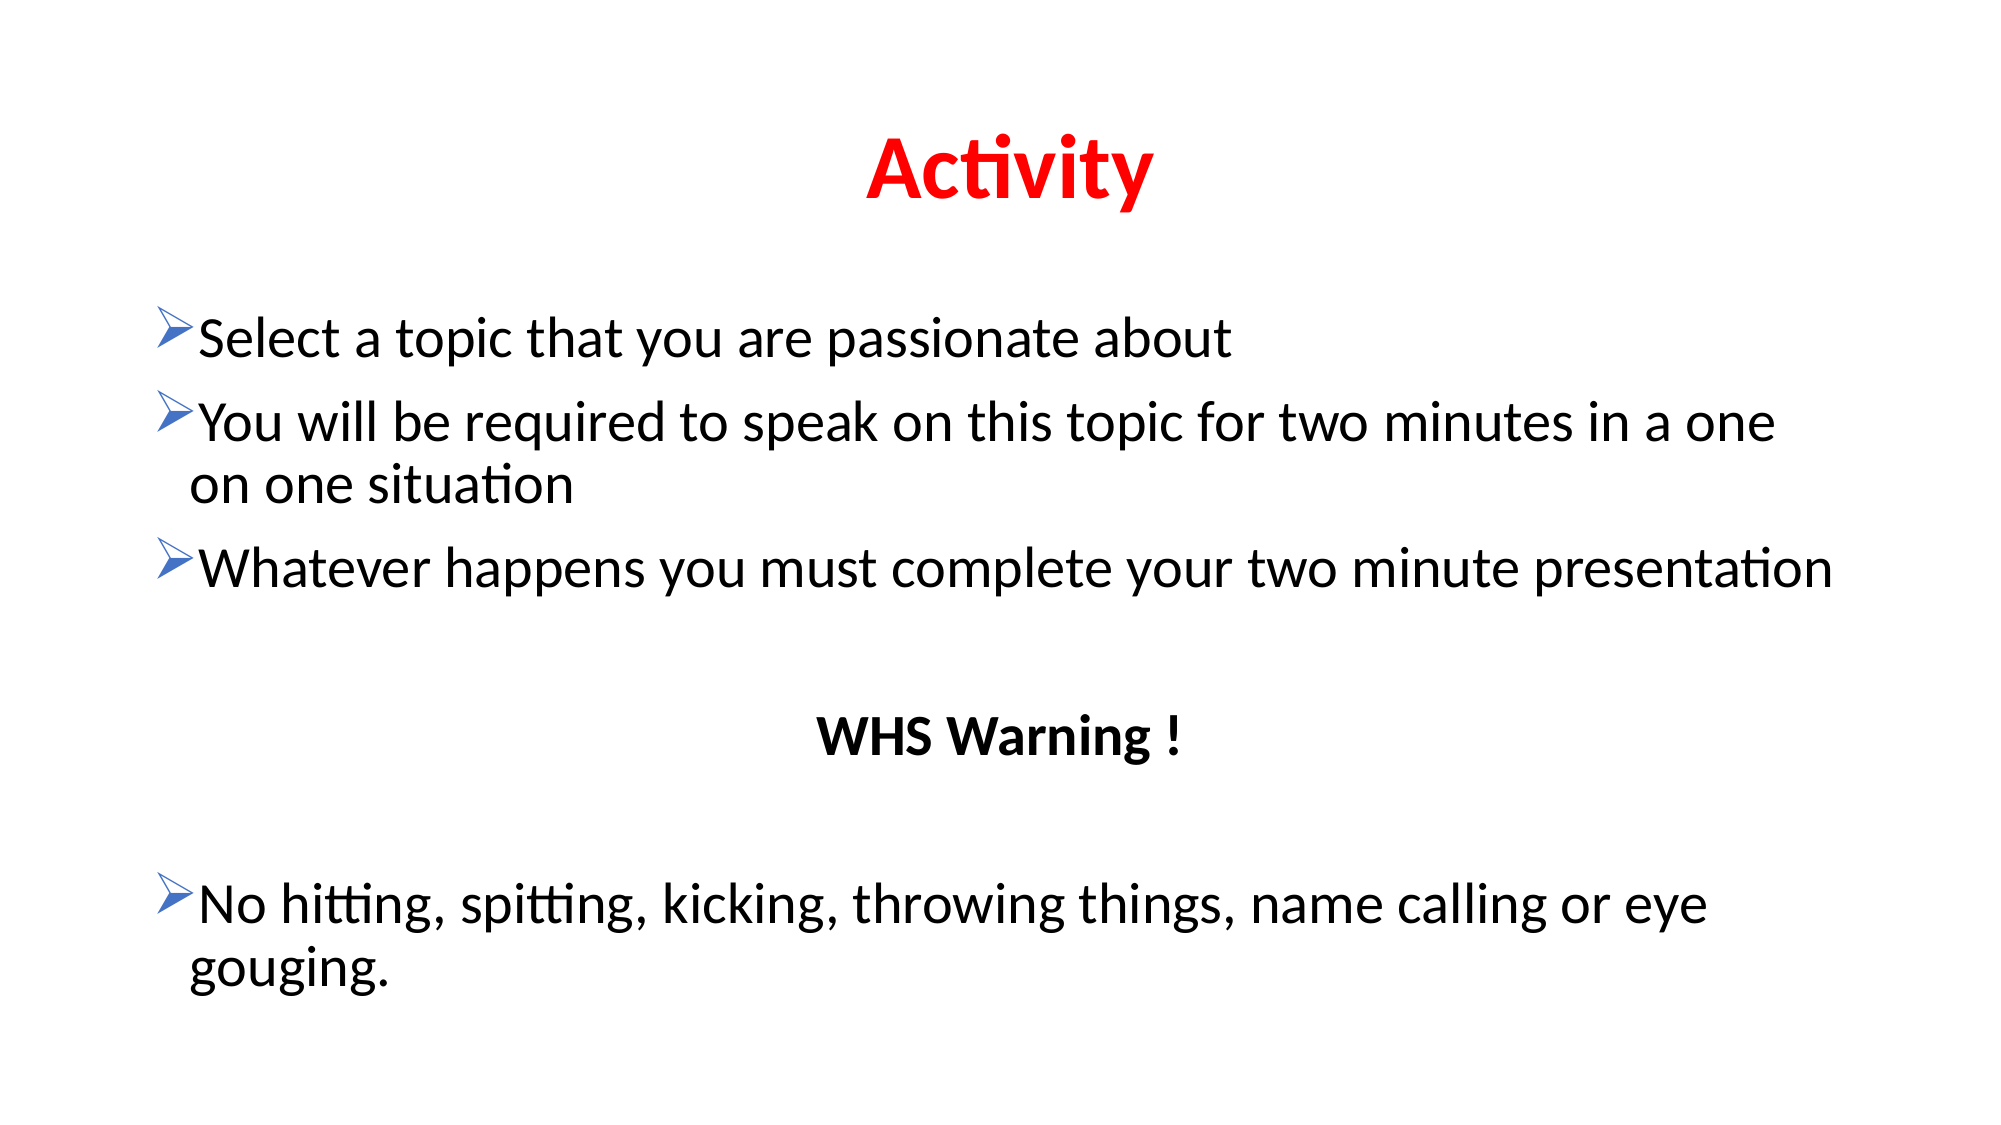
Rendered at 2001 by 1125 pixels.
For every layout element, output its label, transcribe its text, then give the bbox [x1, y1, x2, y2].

title Activity [137, 59, 1863, 278]
list Select a topic that you are passionate about You will be required to speak on this topic for two minutes in a one on one situation Whatever happens you must complete your two minute presentation WHS Warning ! No hitting, spitting, kicking, throwing things, name calling or eye gouging. [137, 299, 1863, 1014]
